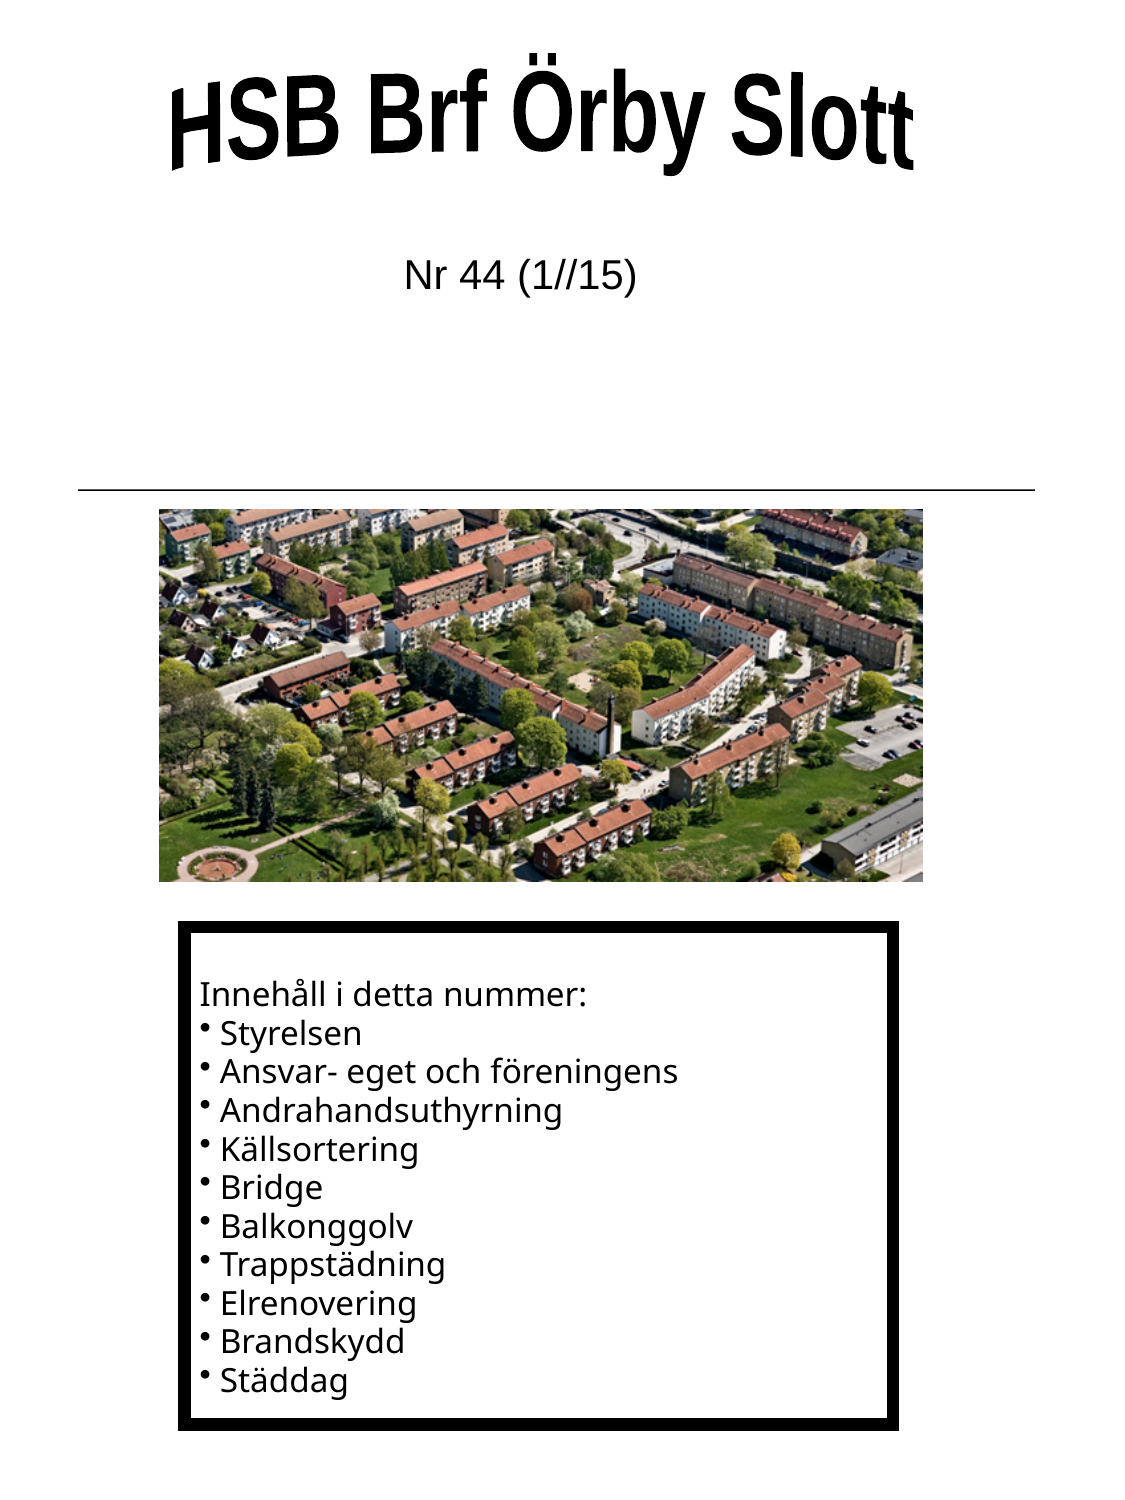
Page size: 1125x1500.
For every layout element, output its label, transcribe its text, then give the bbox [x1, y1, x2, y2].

title Nr 44 (1//15) [42, 5, 1000, 541]
subtitle Innehåll i detta nummer: Styrelsen Ansvar- eget och föreningens Andrahandsuthyrning Källsortering Bridge Balkonggolv Trappstädning Elrenovering Brandskydd Städdag [184, 926, 894, 1425]
picture [159, 509, 923, 883]
